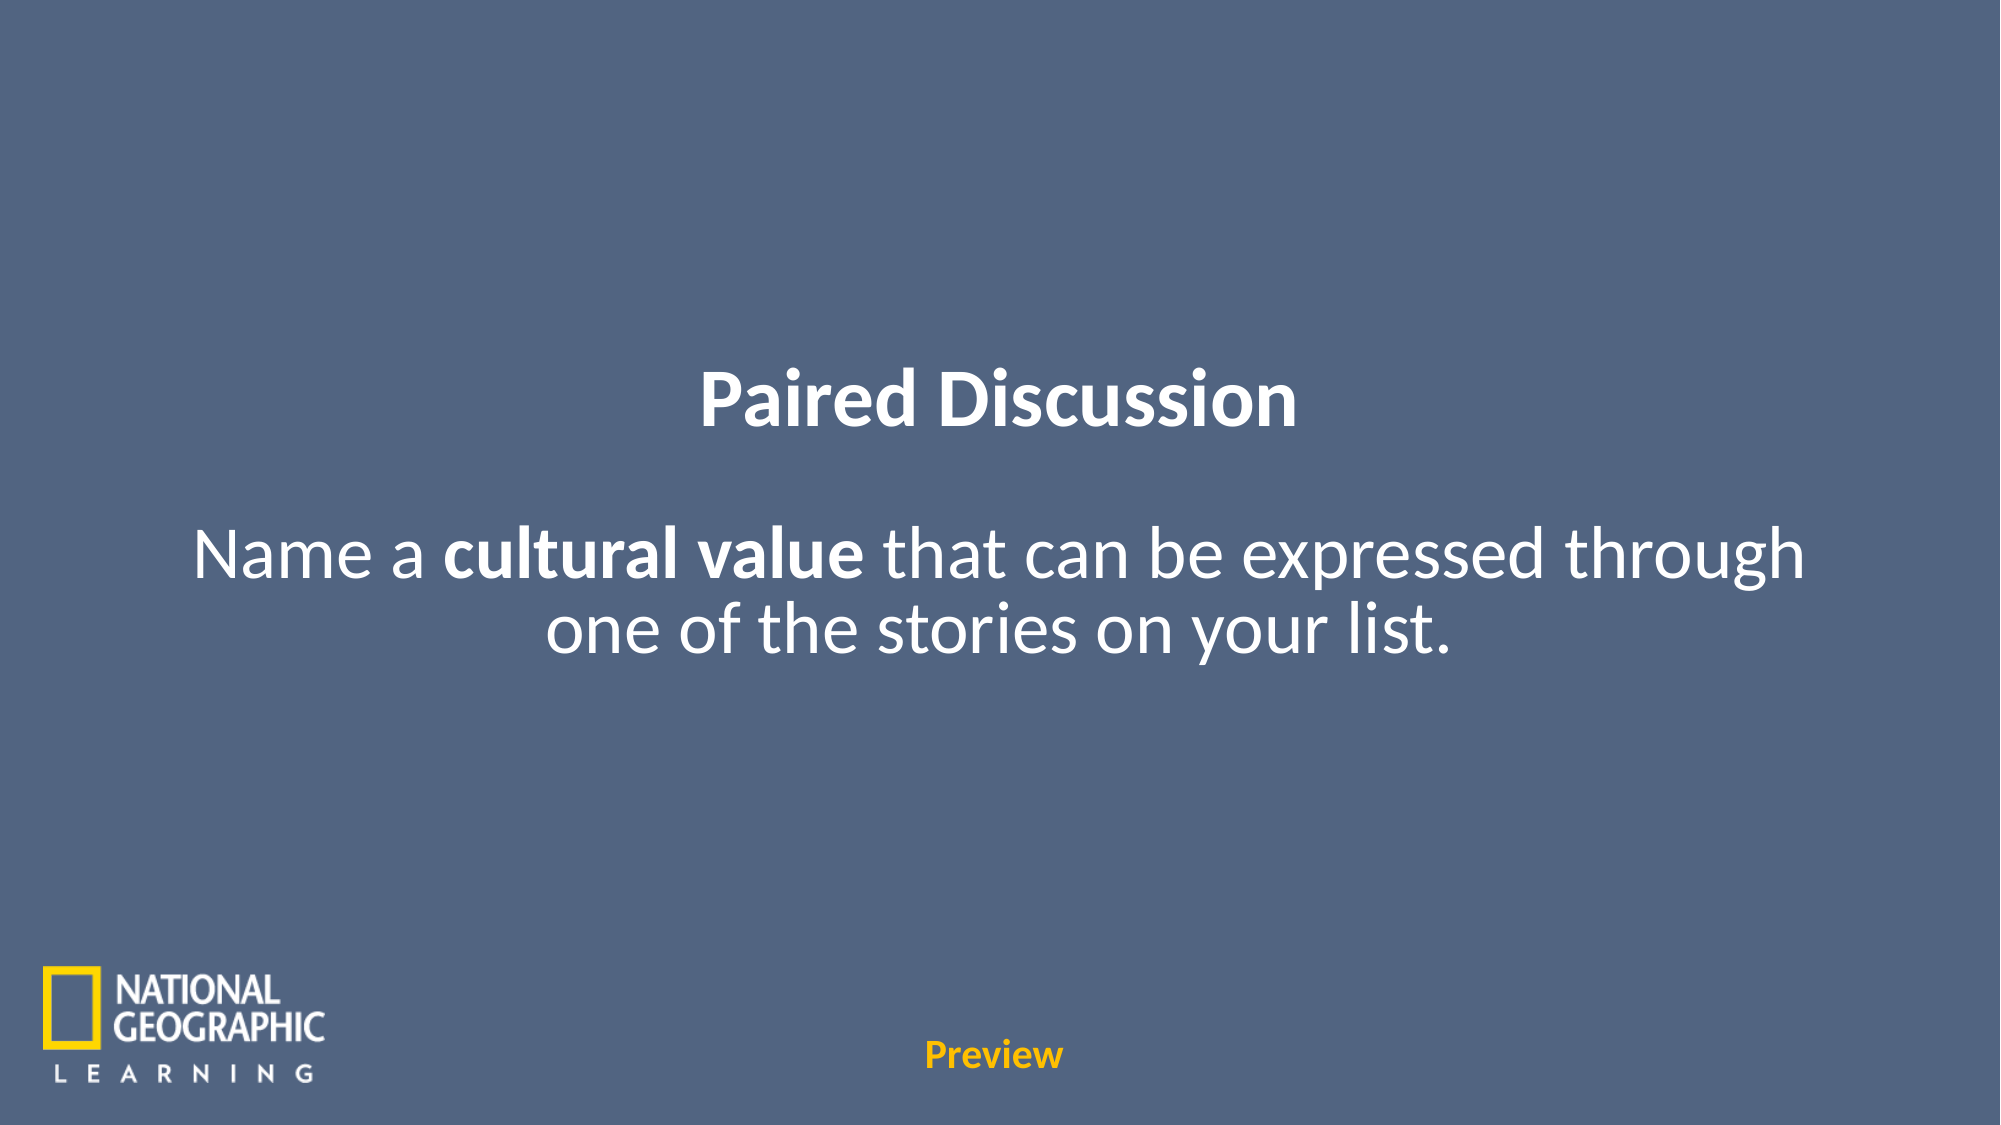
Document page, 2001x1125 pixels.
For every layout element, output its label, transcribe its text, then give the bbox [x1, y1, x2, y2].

picture [43, 966, 325, 1083]
list Paired Discussion Name a cultural value that can be expressed through one of the stories on your list. [137, 160, 1863, 875]
